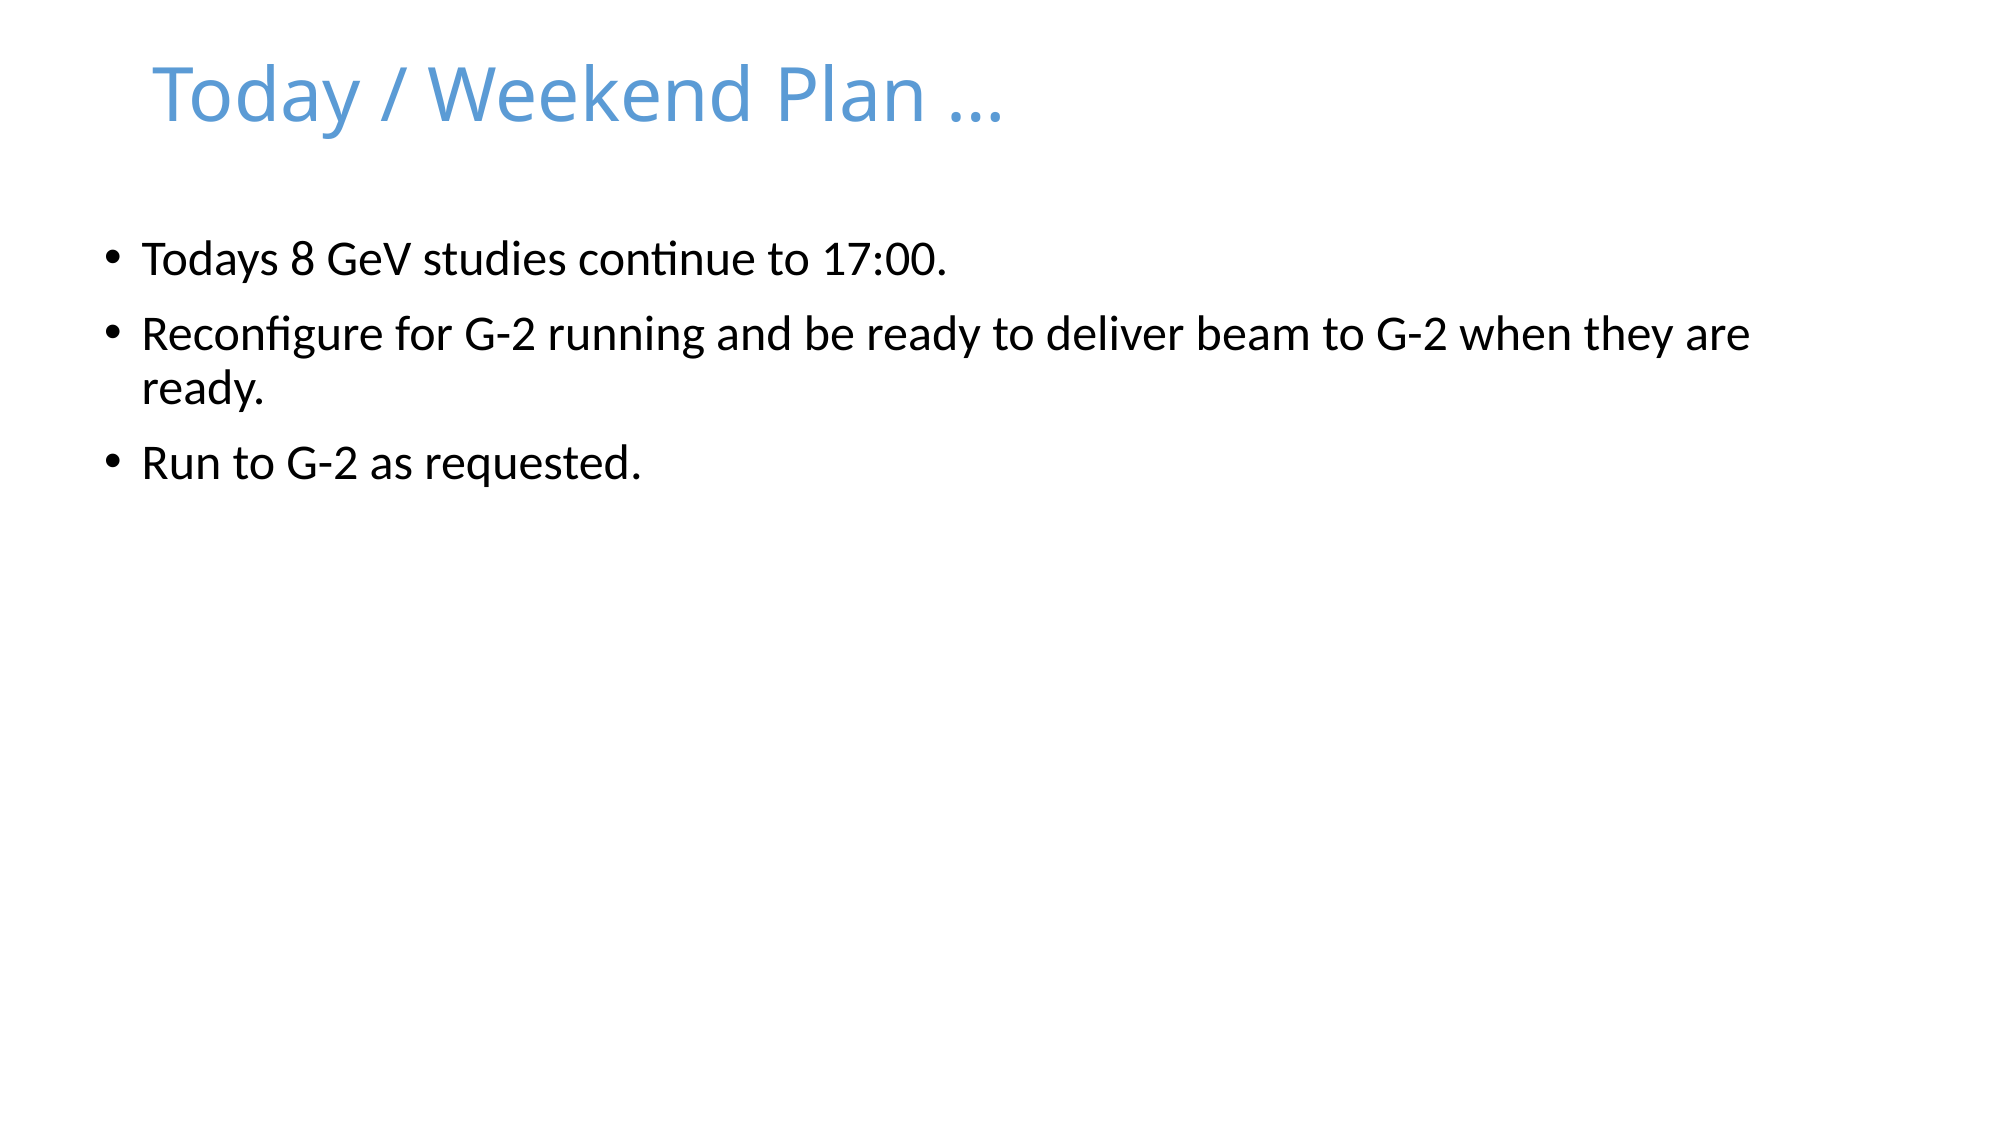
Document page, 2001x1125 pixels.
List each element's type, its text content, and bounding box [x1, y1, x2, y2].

list Todays 8 GeV studies continue to 17:00. Reconfigure for G-2 running and be ready to deliver beam to G-2 when they are ready. Run to G-2 as requested. [89, 224, 1898, 1014]
title Today / Weekend Plan … [137, 0, 1863, 195]
